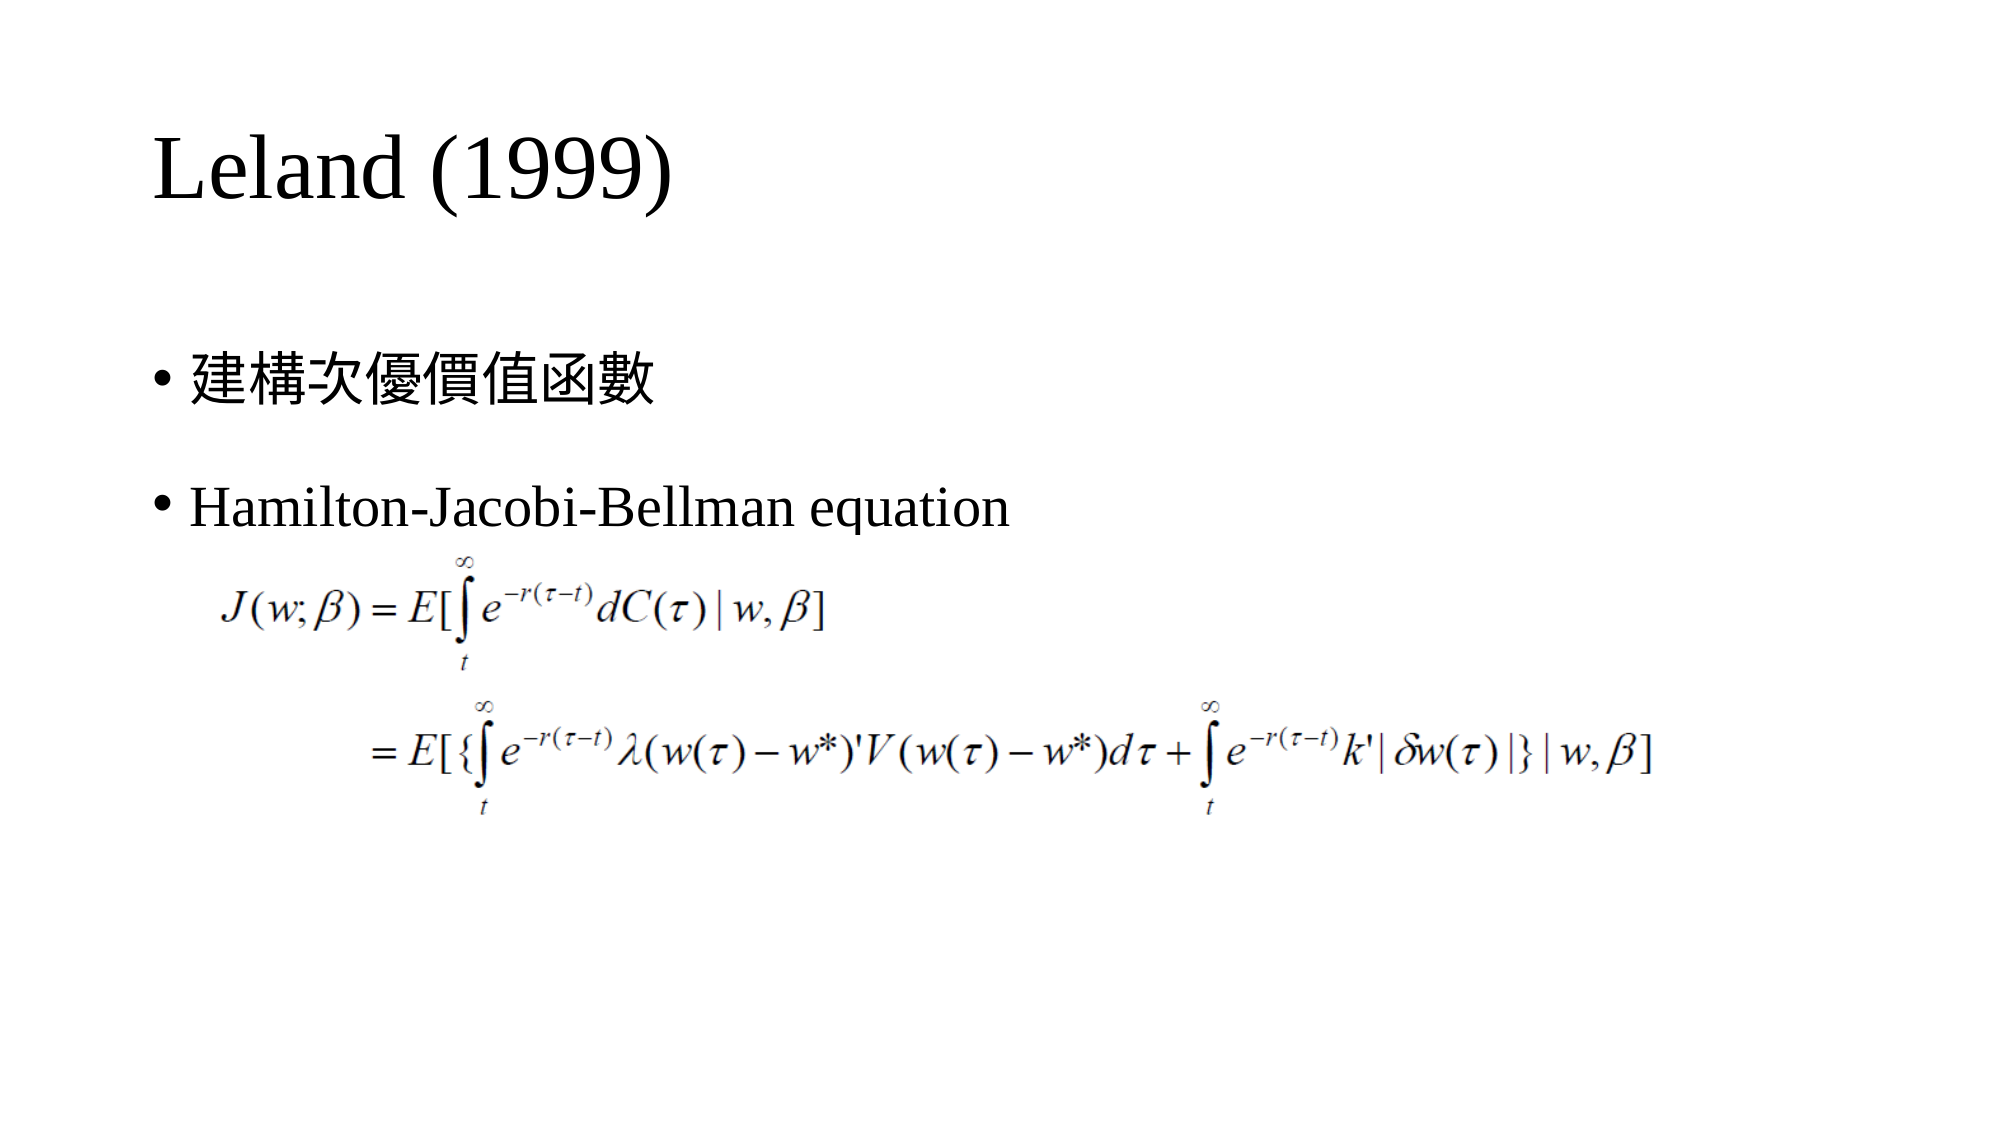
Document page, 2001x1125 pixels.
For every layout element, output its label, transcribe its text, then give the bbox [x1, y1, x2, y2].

picture [187, 535, 1720, 827]
list 建構次優價值函數 Hamilton-Jacobi-Bellman equation [137, 299, 1863, 1014]
title Leland (1999) [137, 59, 1863, 278]
